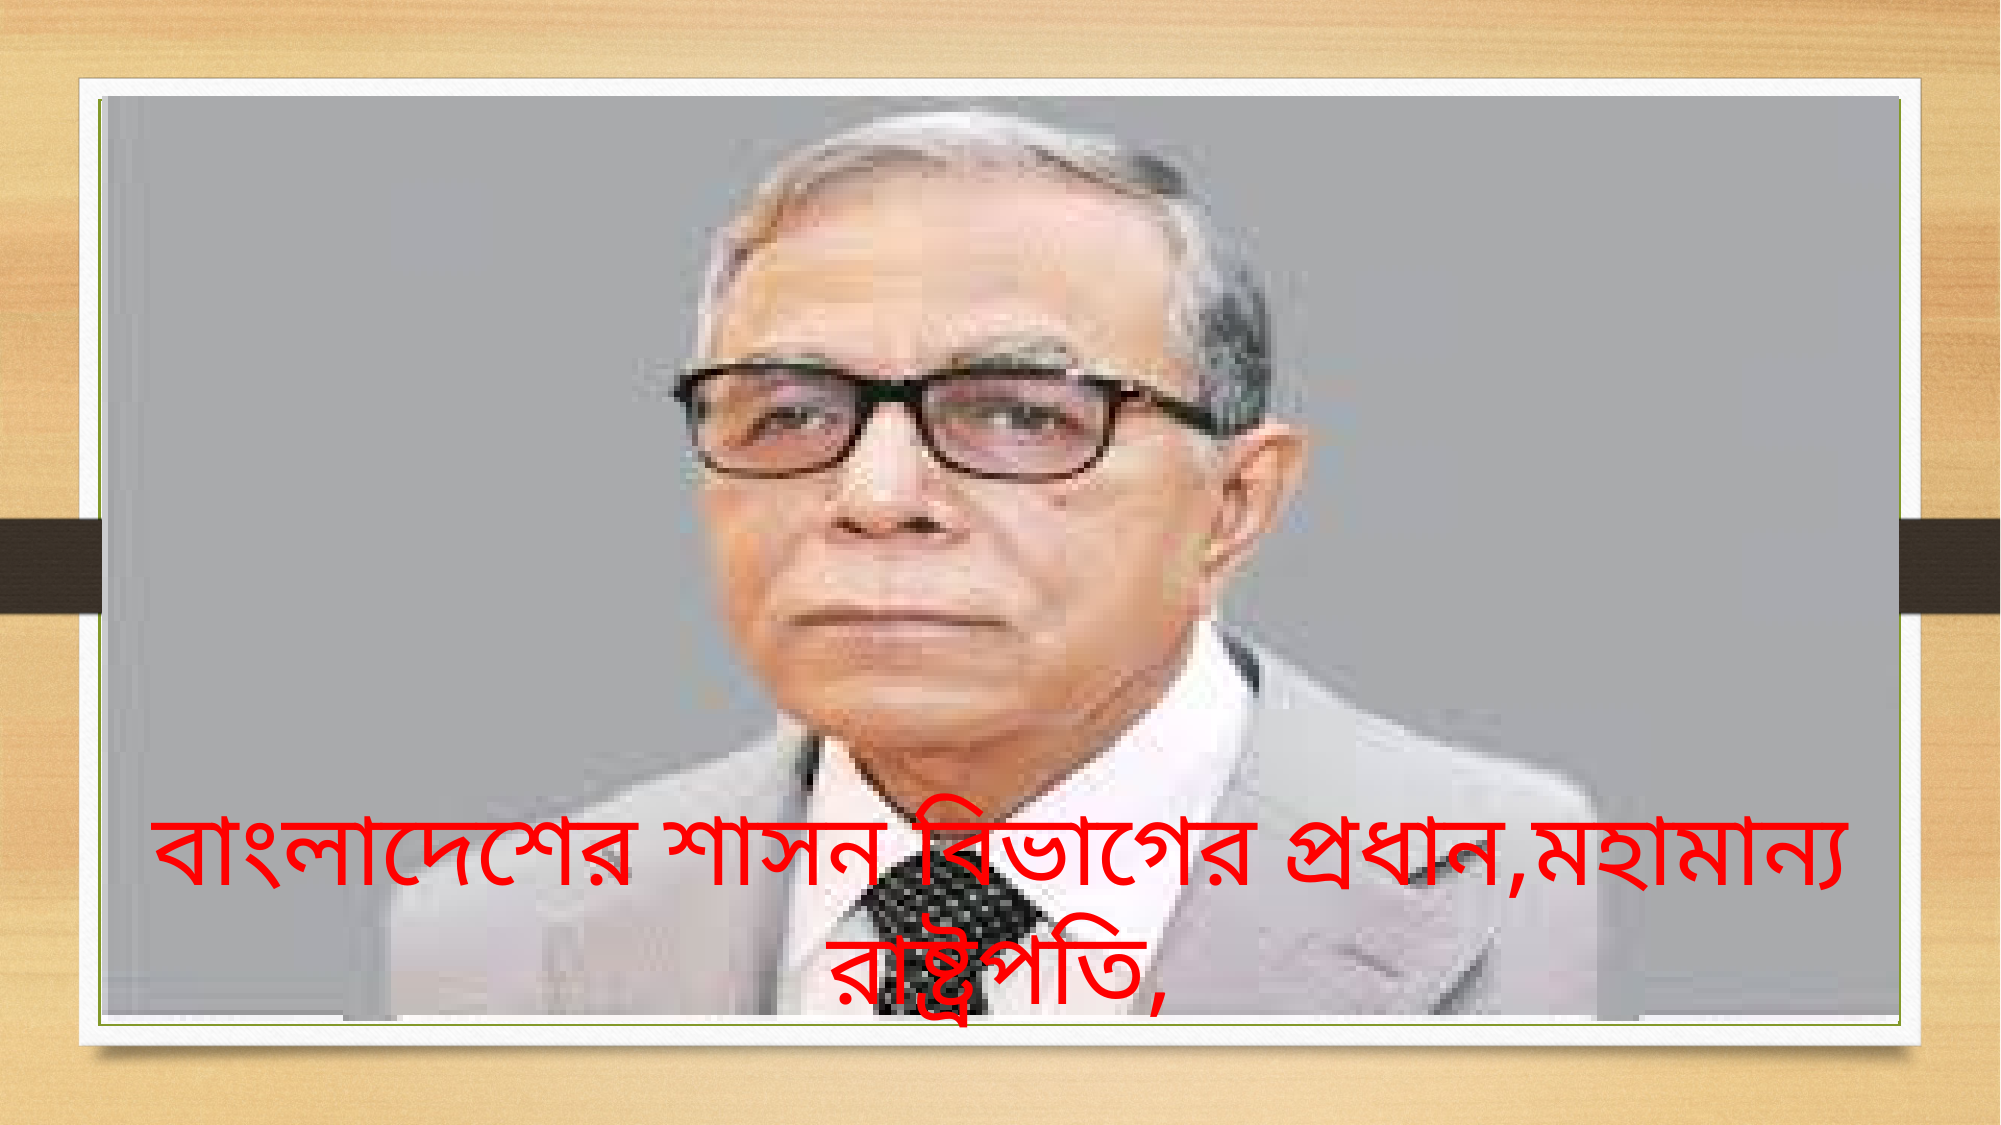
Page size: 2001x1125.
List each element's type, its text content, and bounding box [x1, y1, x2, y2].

text_box বাংলাদেশের শাসন বিভাগের প্রধান,মহামান্য রাষ্ট্রপতি, [102, 1021, 1899, 1033]
picture [0, 0, 2001, 1125]
